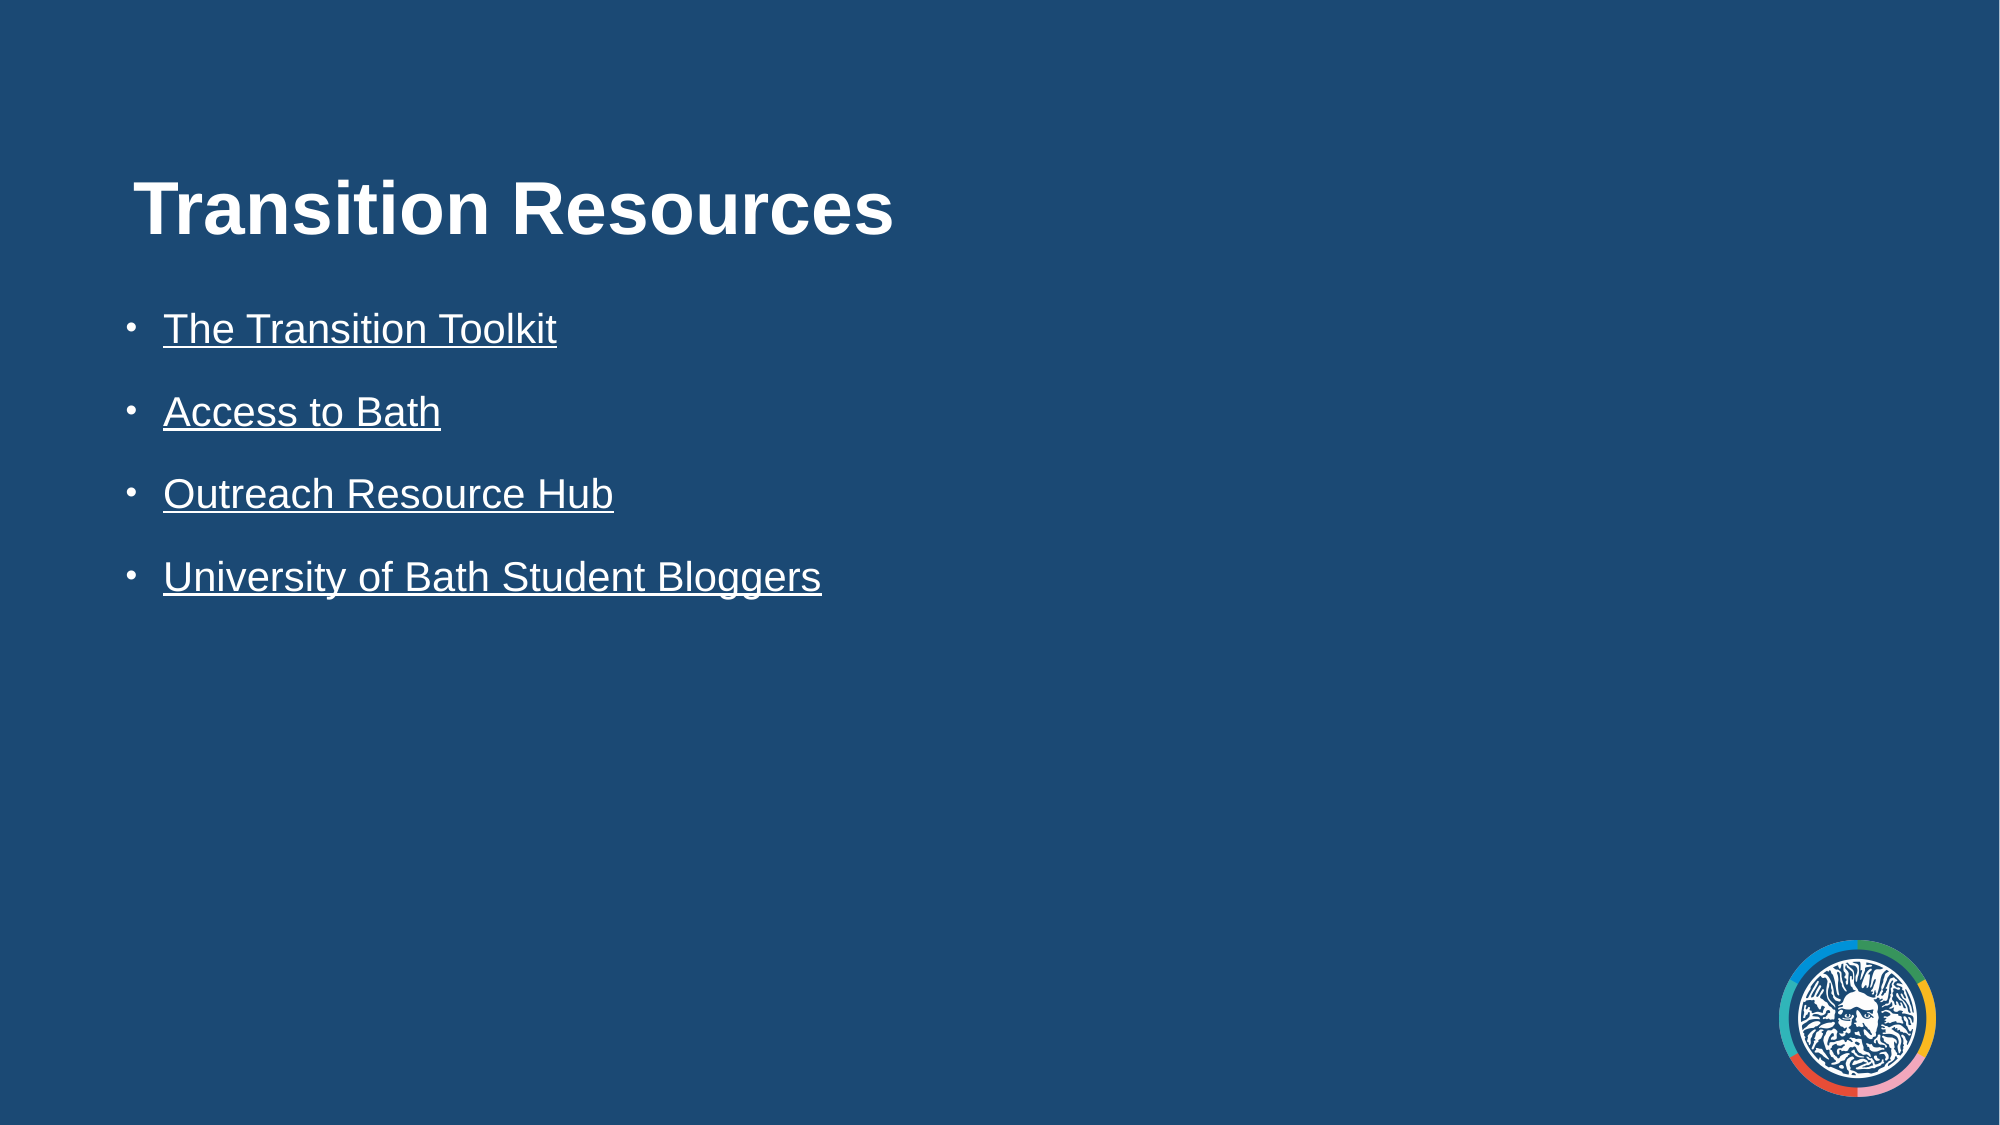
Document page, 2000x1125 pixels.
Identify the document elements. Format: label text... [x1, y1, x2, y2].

title Transition Resources [118, 125, 1544, 300]
picture [1779, 940, 1936, 1097]
list The Transition Toolkit Access to Bath Outreach Resource Hub University of Bath Student Bloggers [118, 300, 1544, 988]
